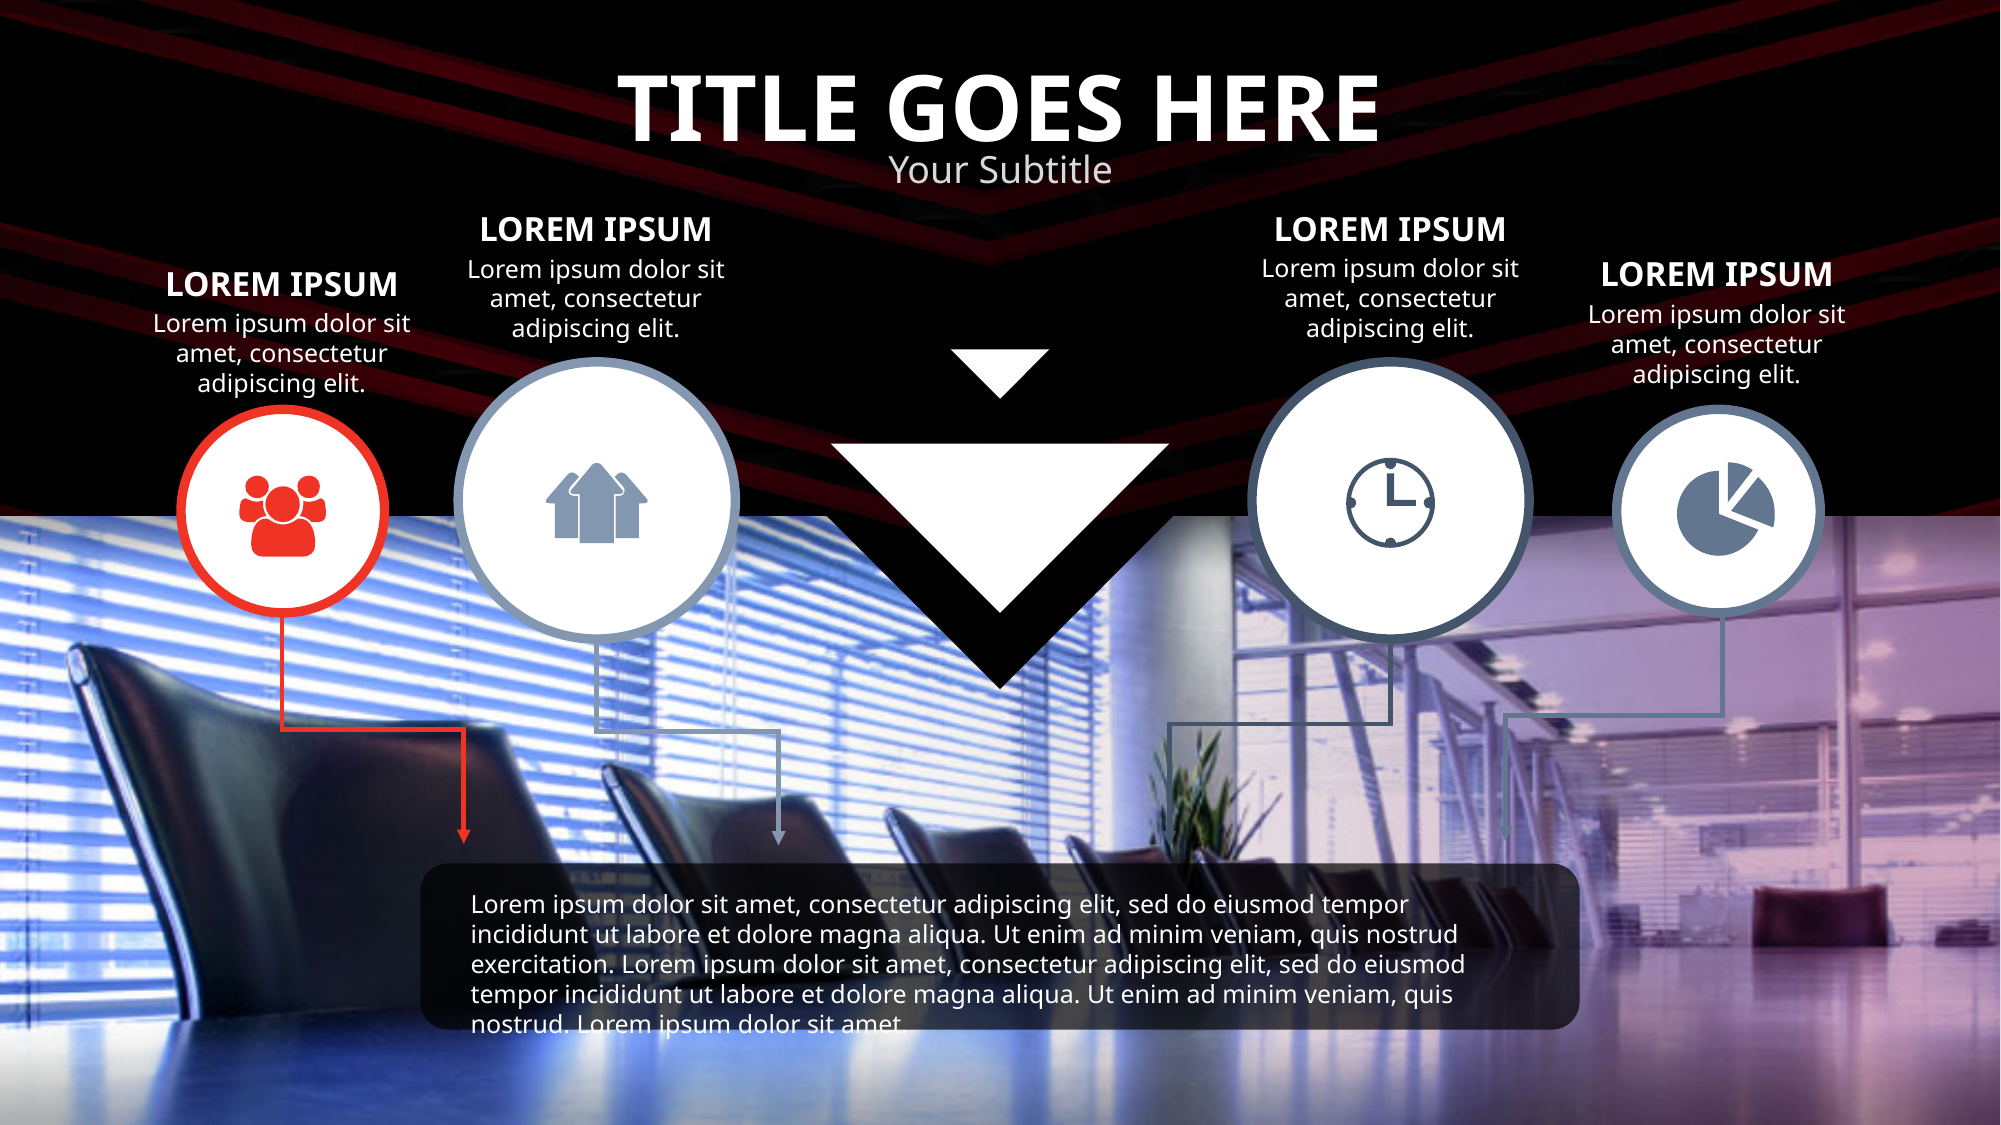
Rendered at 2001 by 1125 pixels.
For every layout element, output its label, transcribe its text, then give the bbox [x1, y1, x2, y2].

text_box [1250, 360, 1531, 640]
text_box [1158, 613, 1401, 835]
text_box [573, 640, 802, 823]
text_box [420, 863, 1580, 1030]
text_box LOREM IPSUM Lorem ipsum dolor sit amet, consectetur adipiscing elit. [1240, 203, 1541, 348]
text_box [258, 638, 487, 821]
picture [0, 0, 2001, 1125]
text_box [1488, 606, 1739, 824]
text_box [297, 475, 320, 499]
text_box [1677, 462, 1775, 556]
text_box [239, 498, 326, 557]
text_box [0, 515, 2000, 1125]
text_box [1346, 457, 1435, 548]
text_box LOREM IPSUM Lorem ipsum dolor sit amet, consectetur adipiscing elit. [131, 258, 432, 403]
text_box [828, 442, 1172, 615]
text_box [179, 408, 386, 614]
text_box LOREM IPSUM Lorem ipsum dolor sit amet, consectetur adipiscing elit. [446, 203, 747, 348]
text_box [548, 42, 1452, 199]
text_box [948, 348, 1052, 401]
text_box LOREM IPSUM Lorem ipsum dolor sit amet, consectetur adipiscing elit. [1567, 248, 1867, 394]
text_box [245, 475, 300, 523]
text_box [1615, 408, 1822, 612]
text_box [544, 462, 650, 544]
text_box [457, 360, 737, 640]
